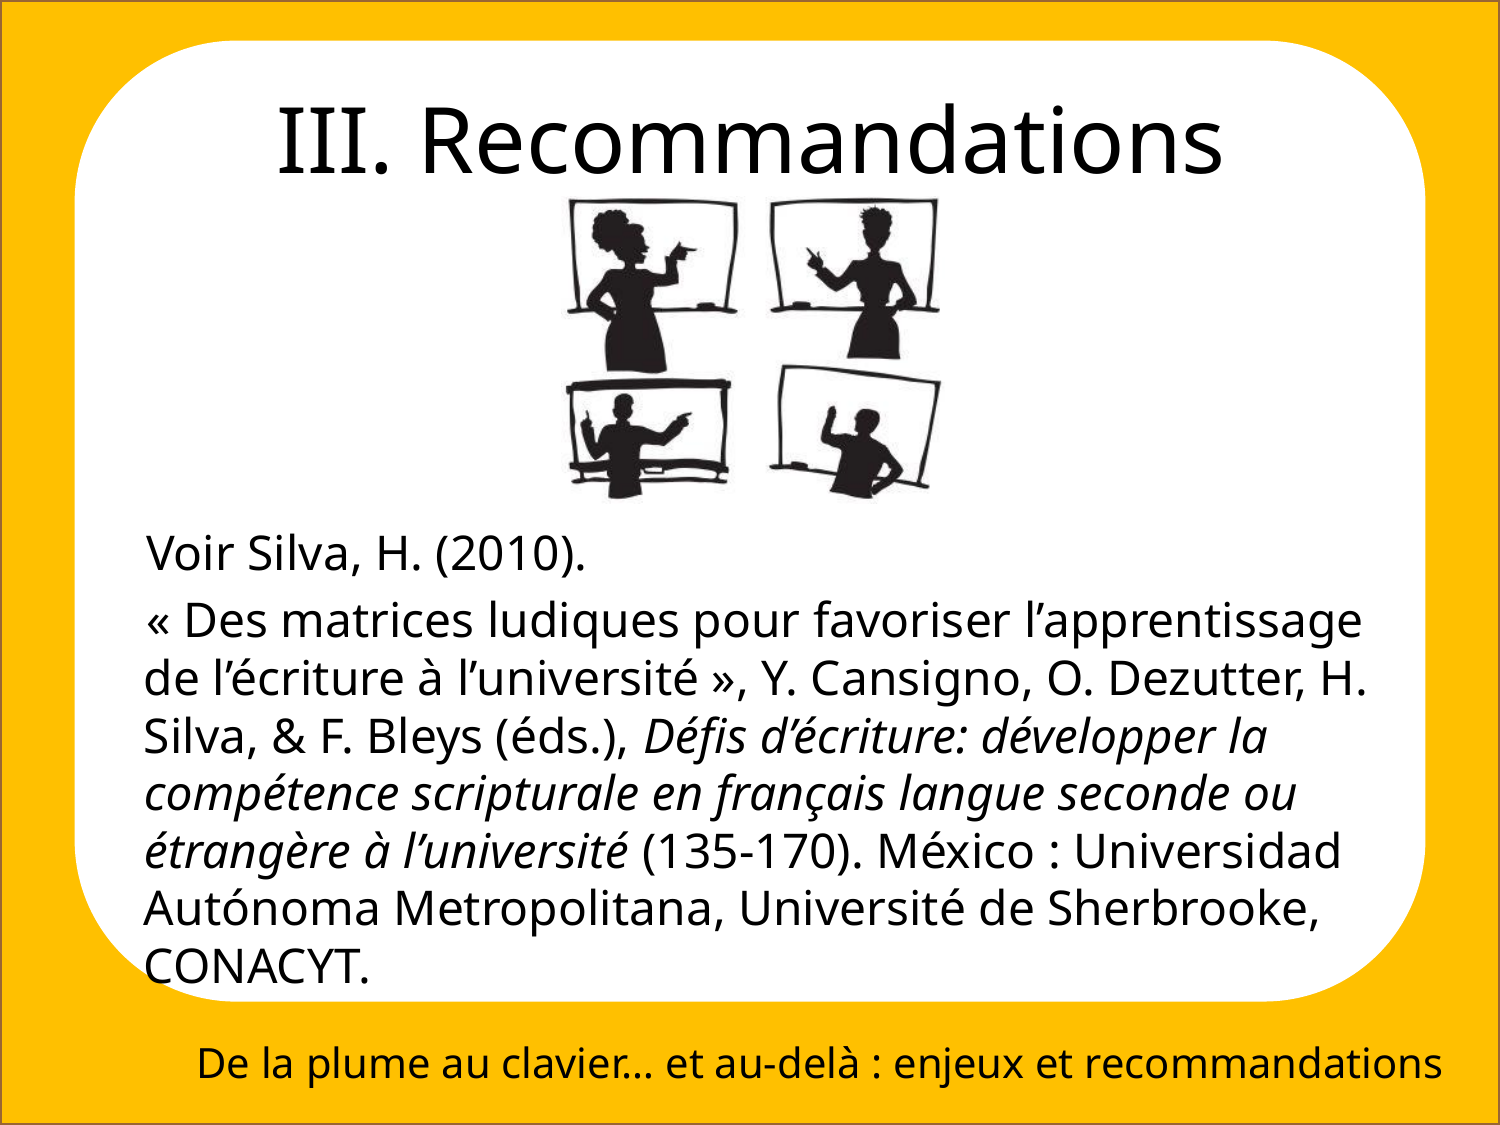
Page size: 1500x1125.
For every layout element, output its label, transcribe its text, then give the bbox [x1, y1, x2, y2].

text_box De la plume au clavier… et au-delà : enjeux et recommandations [0, 999, 1459, 1125]
list Voir Silva, H. (2010). « Des matrices ludiques pour favoriser l’apprentissage de l’écriture à l’université », Y. Cansigno, O. Dezutter, H. Silva, & F. Bleys (éds.), Défis d’écriture: développer la compétence scripturale en français langue seconde ou étrangère à l’université (135-170). México : Universidad Autónoma Metropolitana, Université de Sherbrooke, CONACYT. [75, 515, 1424, 999]
text_box [0, 0, 1500, 1125]
picture [560, 196, 946, 504]
text_box [74, 181, 1426, 862]
title III. Recommandations [76, 42, 1427, 231]
